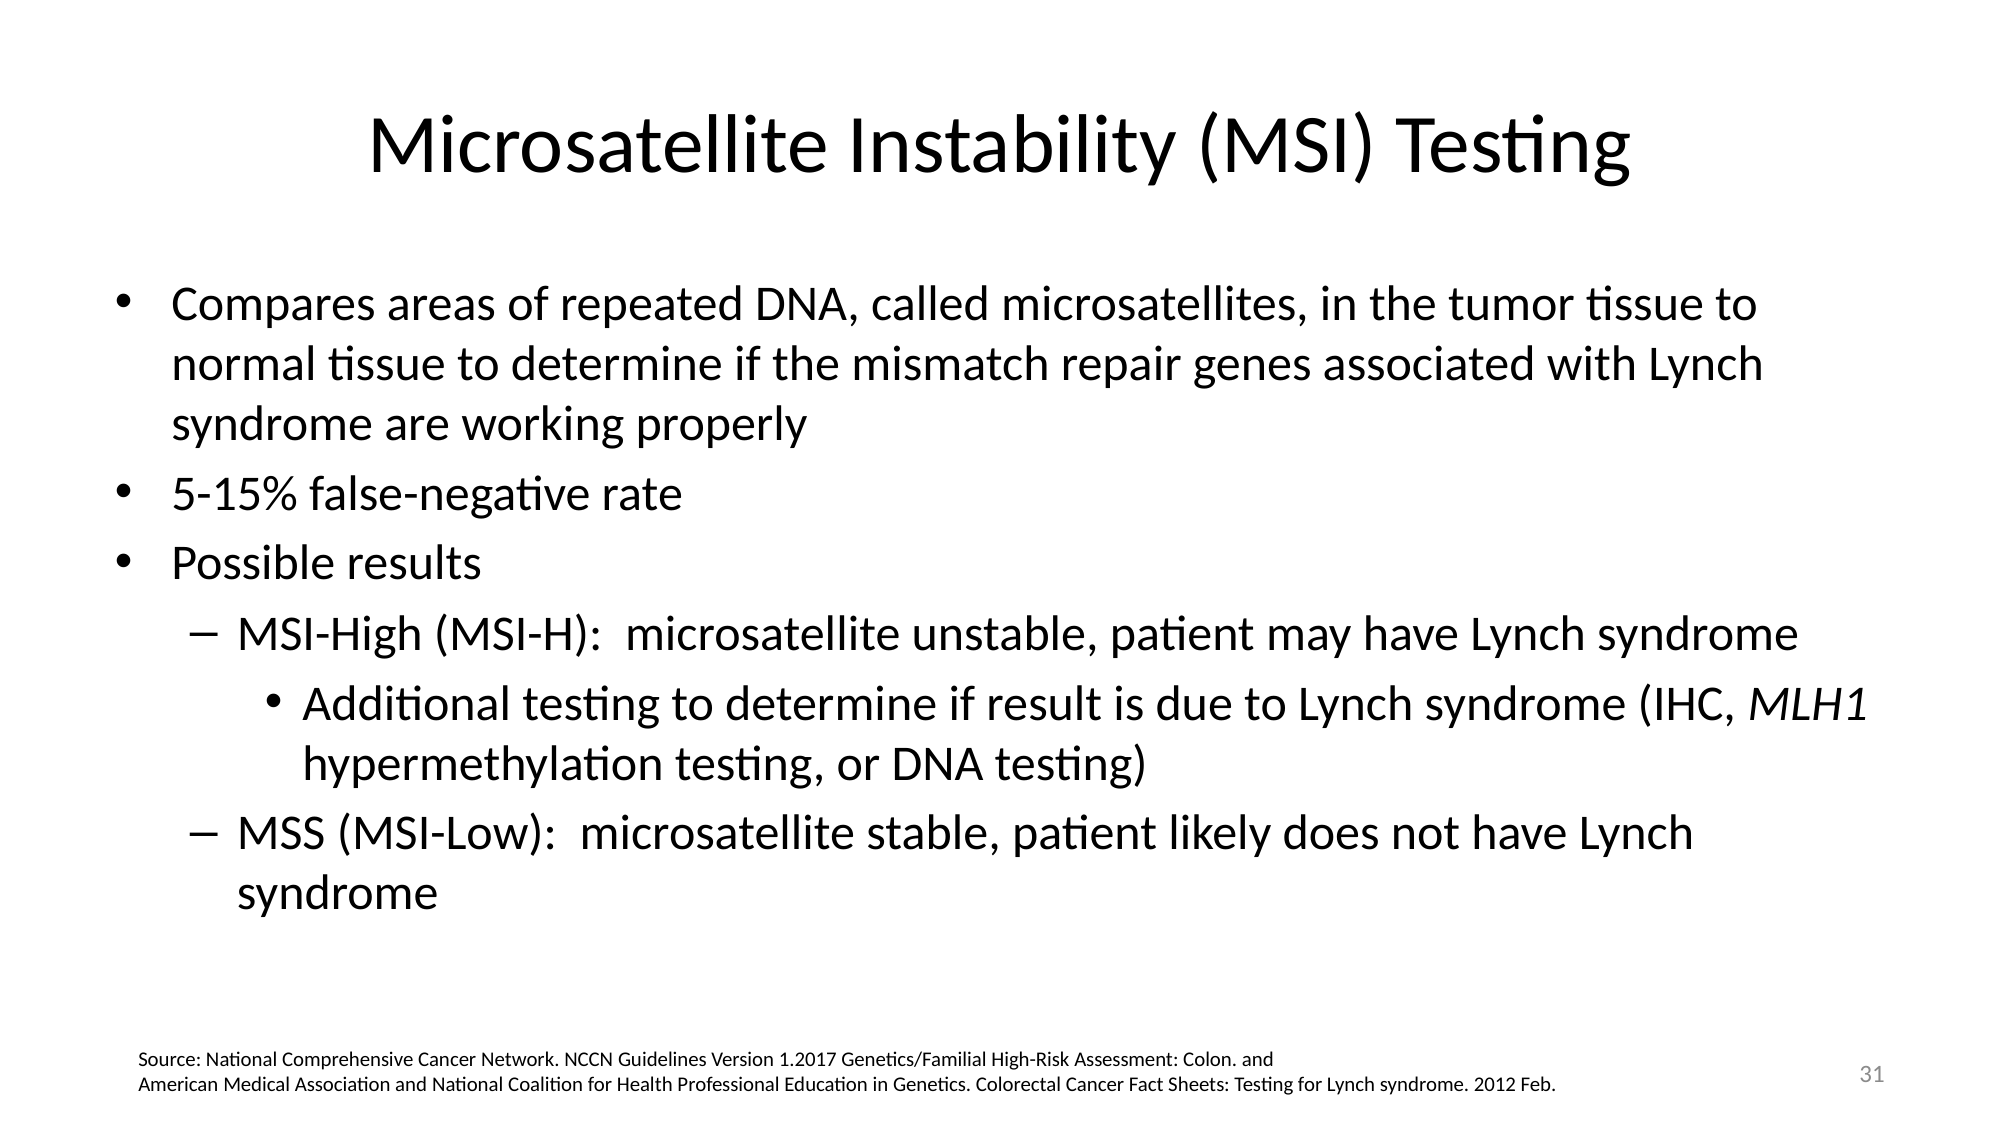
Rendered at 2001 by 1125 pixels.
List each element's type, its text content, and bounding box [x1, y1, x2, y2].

slide_number 31 [1433, 1042, 1900, 1103]
title Microsatellite Instability (MSI) Testing [99, 45, 1900, 233]
text_box Source: National Comprehensive Cancer Network. NCCN Guidelines Version 1.2017 Genetics/Familial High-Risk Assessment: Colon. and American Medical Association and National Coalition for Health Professional Education in Genetics. Colorectal Cancer Fact Sheets: Testing for Lynch syndrome. 2012 Feb. [123, 1037, 1848, 1125]
list Compares areas of repeated DNA, called microsatellites, in the tumor tissue to normal tissue to determine if the mismatch repair genes associated with Lynch syndrome are working properly 5-15% false-negative rate Possible results MSI-High (MSI-H): microsatellite unstable, patient may have Lynch syndrome Additional testing to determine if result is due to Lynch syndrome (IHC, MLH1 hypermethylation testing, or DNA testing) MSS (MSI-Low): microsatellite stable, patient likely does not have Lynch syndrome [99, 262, 1900, 1005]
